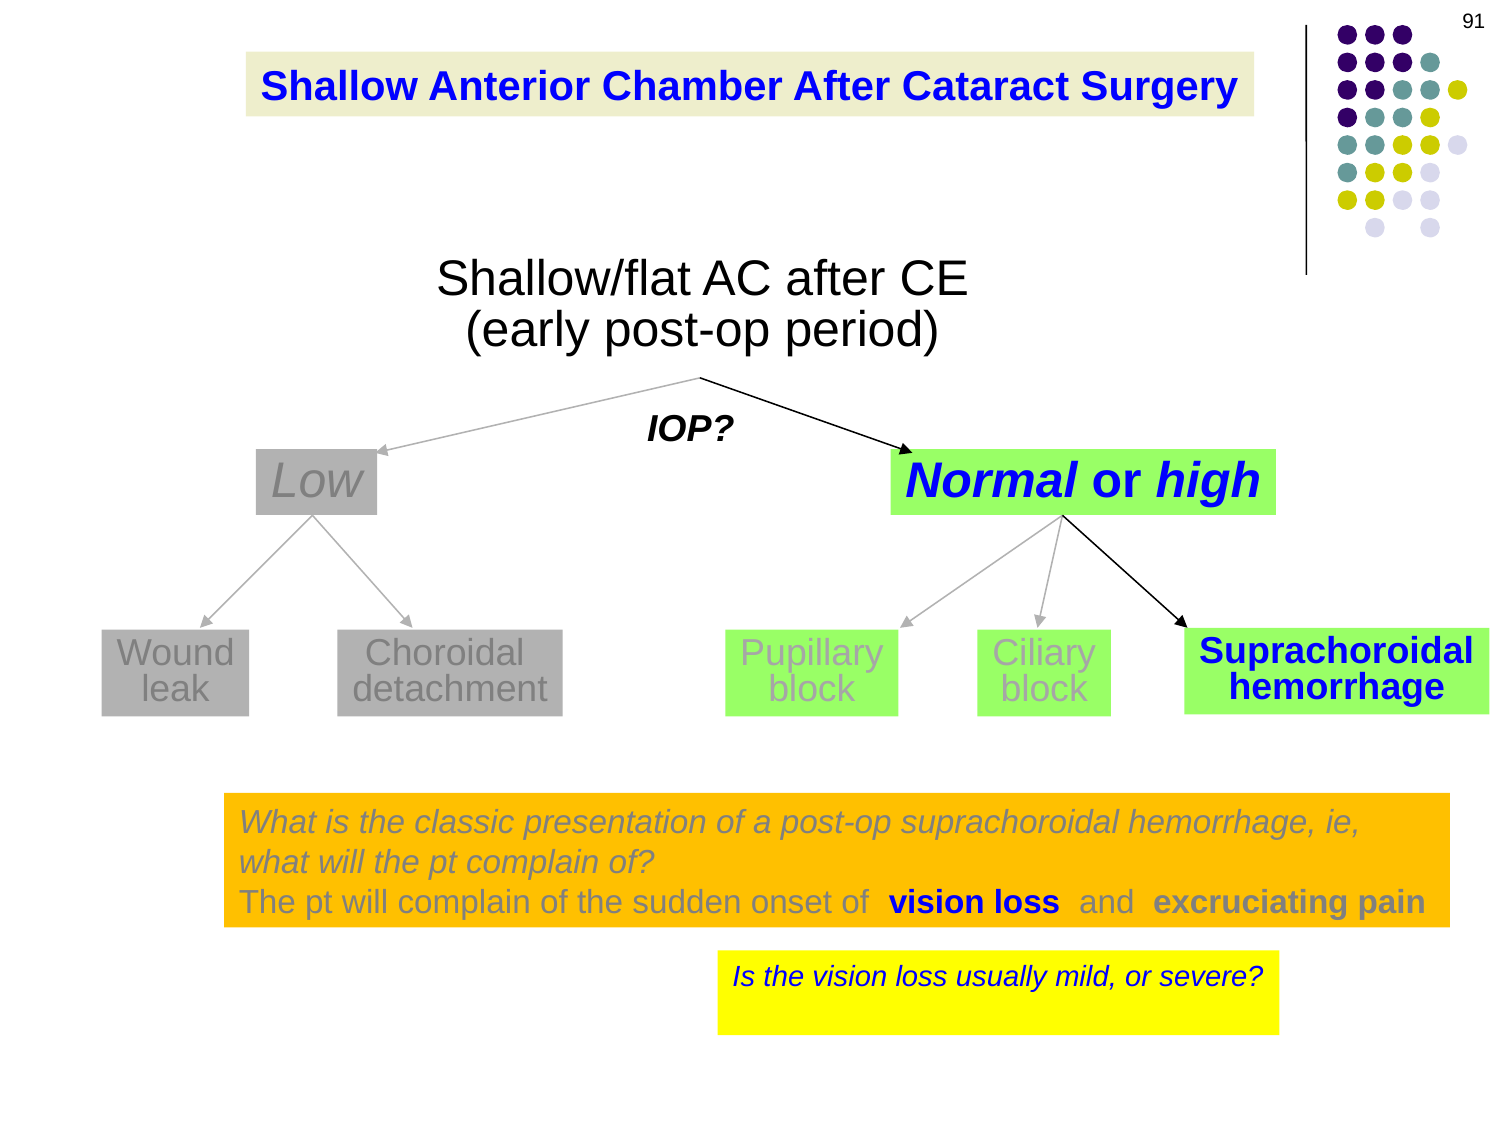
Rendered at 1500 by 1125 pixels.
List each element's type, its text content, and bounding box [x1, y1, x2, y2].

text_box [900, 515, 1062, 628]
text_box [1062, 515, 1188, 627]
text_box Pupillary block [725, 629, 899, 717]
text_box 91 [1149, 0, 1500, 75]
text_box Low [255, 449, 378, 515]
text_box [375, 377, 700, 457]
text_box Shallow Anterior Chamber After Cataract Surgery [245, 51, 1255, 117]
text_box Is the vision loss usually mild, or severe? Severe [717, 950, 1280, 1036]
text_box Shallow/flat AC after CE (early post-op period) [421, 247, 985, 364]
text_box Ciliary block [977, 629, 1111, 717]
text_box [312, 515, 413, 628]
text_box Normal or high [890, 449, 1276, 515]
text_box What is the classic presentation of a post-op suprachoroidal hemorrhage, ie, what will the pt complain of? The pt will complain of the sudden onset of vision loss and excruciating pain [224, 792, 1450, 928]
text_box [699, 377, 913, 455]
text_box IOP? [632, 396, 750, 457]
text_box [1034, 516, 1063, 628]
text_box Wound leak [101, 629, 250, 717]
text_box [199, 515, 312, 628]
text_box Choroidal detachment [337, 629, 563, 717]
text_box Suprachoroidal hemorrhage [1184, 627, 1490, 715]
